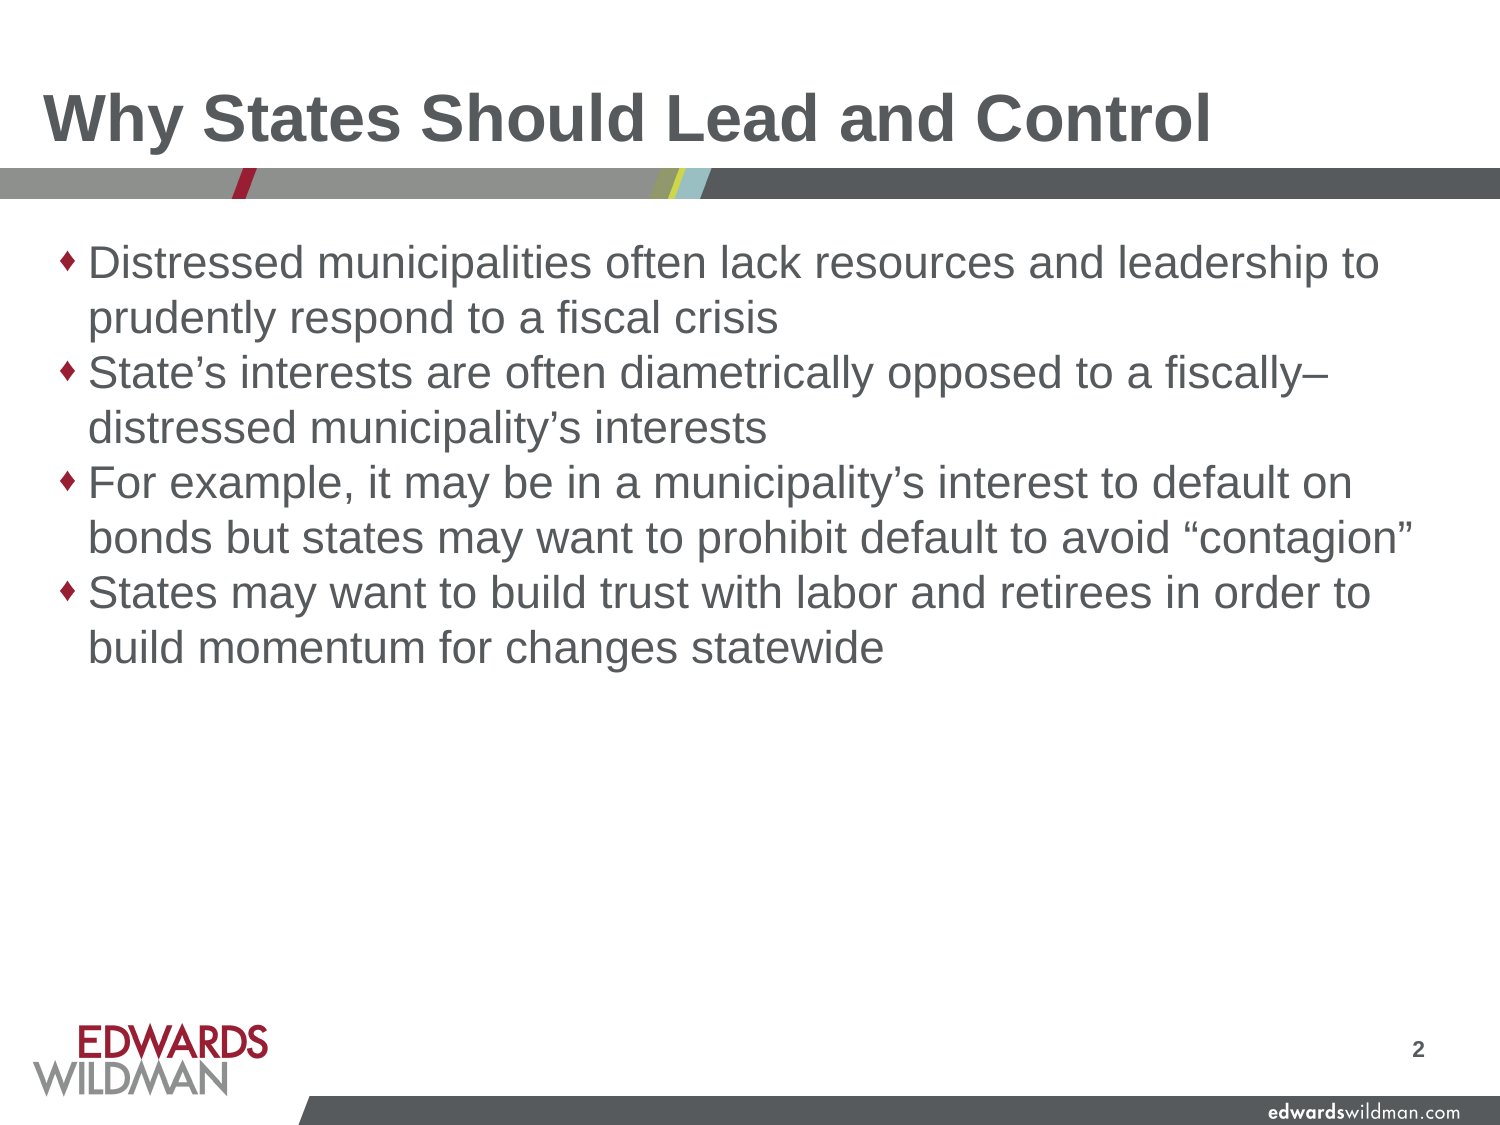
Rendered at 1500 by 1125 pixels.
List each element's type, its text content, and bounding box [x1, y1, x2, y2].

picture [0, 993, 1500, 1125]
slide_number 2 [1275, 1025, 1425, 1063]
list Distressed municipalities often lack resources and leadership to prudently respond to a fiscal crisis State’s interests are often diametrically opposed to a fiscally–distressed municipality’s interests For example, it may be in a municipality’s interest to default on bonds but states may want to prohibit default to avoid “contagion” States may want to build trust with labor and retirees in order to build momentum for changes statewide [43, 224, 1463, 723]
title Why States Should Lead and Control [43, 12, 1463, 156]
picture [0, 168, 1500, 199]
